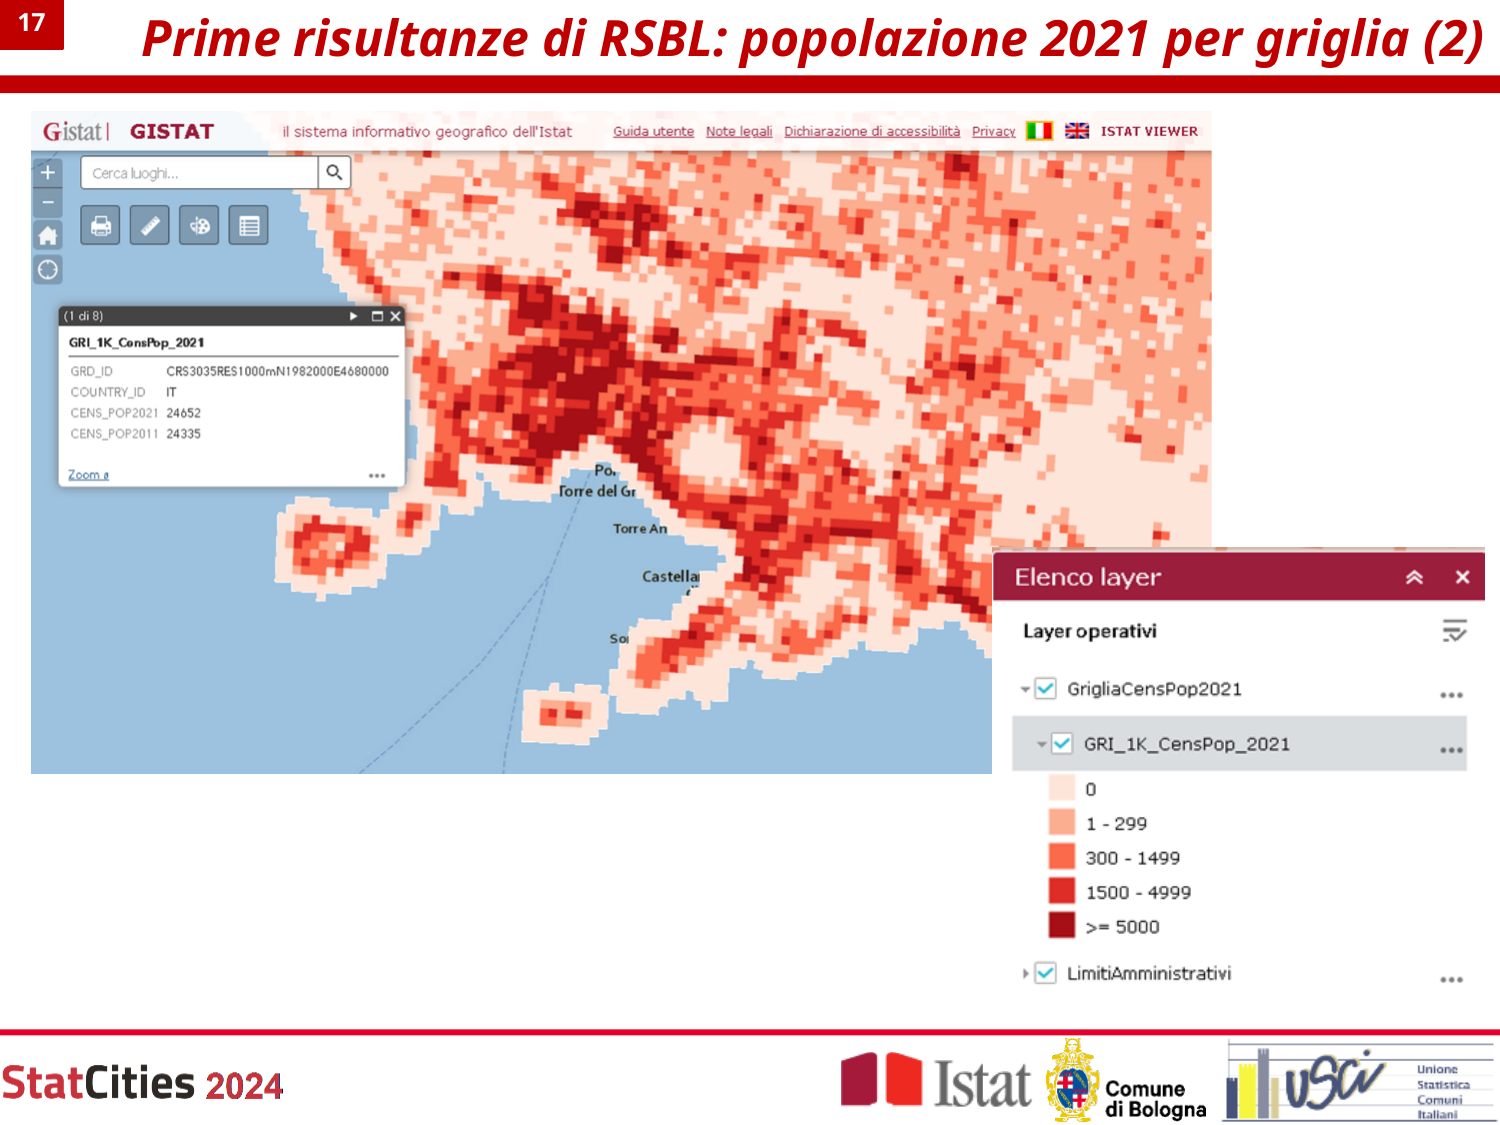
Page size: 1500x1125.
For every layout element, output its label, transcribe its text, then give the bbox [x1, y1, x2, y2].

picture [841, 1052, 1033, 1108]
picture [1046, 1038, 1206, 1122]
picture [31, 111, 1485, 1014]
text_box 17 [0, 0, 64, 49]
picture [1219, 1036, 1500, 1125]
picture [0, 1060, 285, 1101]
title Prime risultanze di RSBL: popolazione 2021 per griglia (2) [63, 11, 1500, 62]
